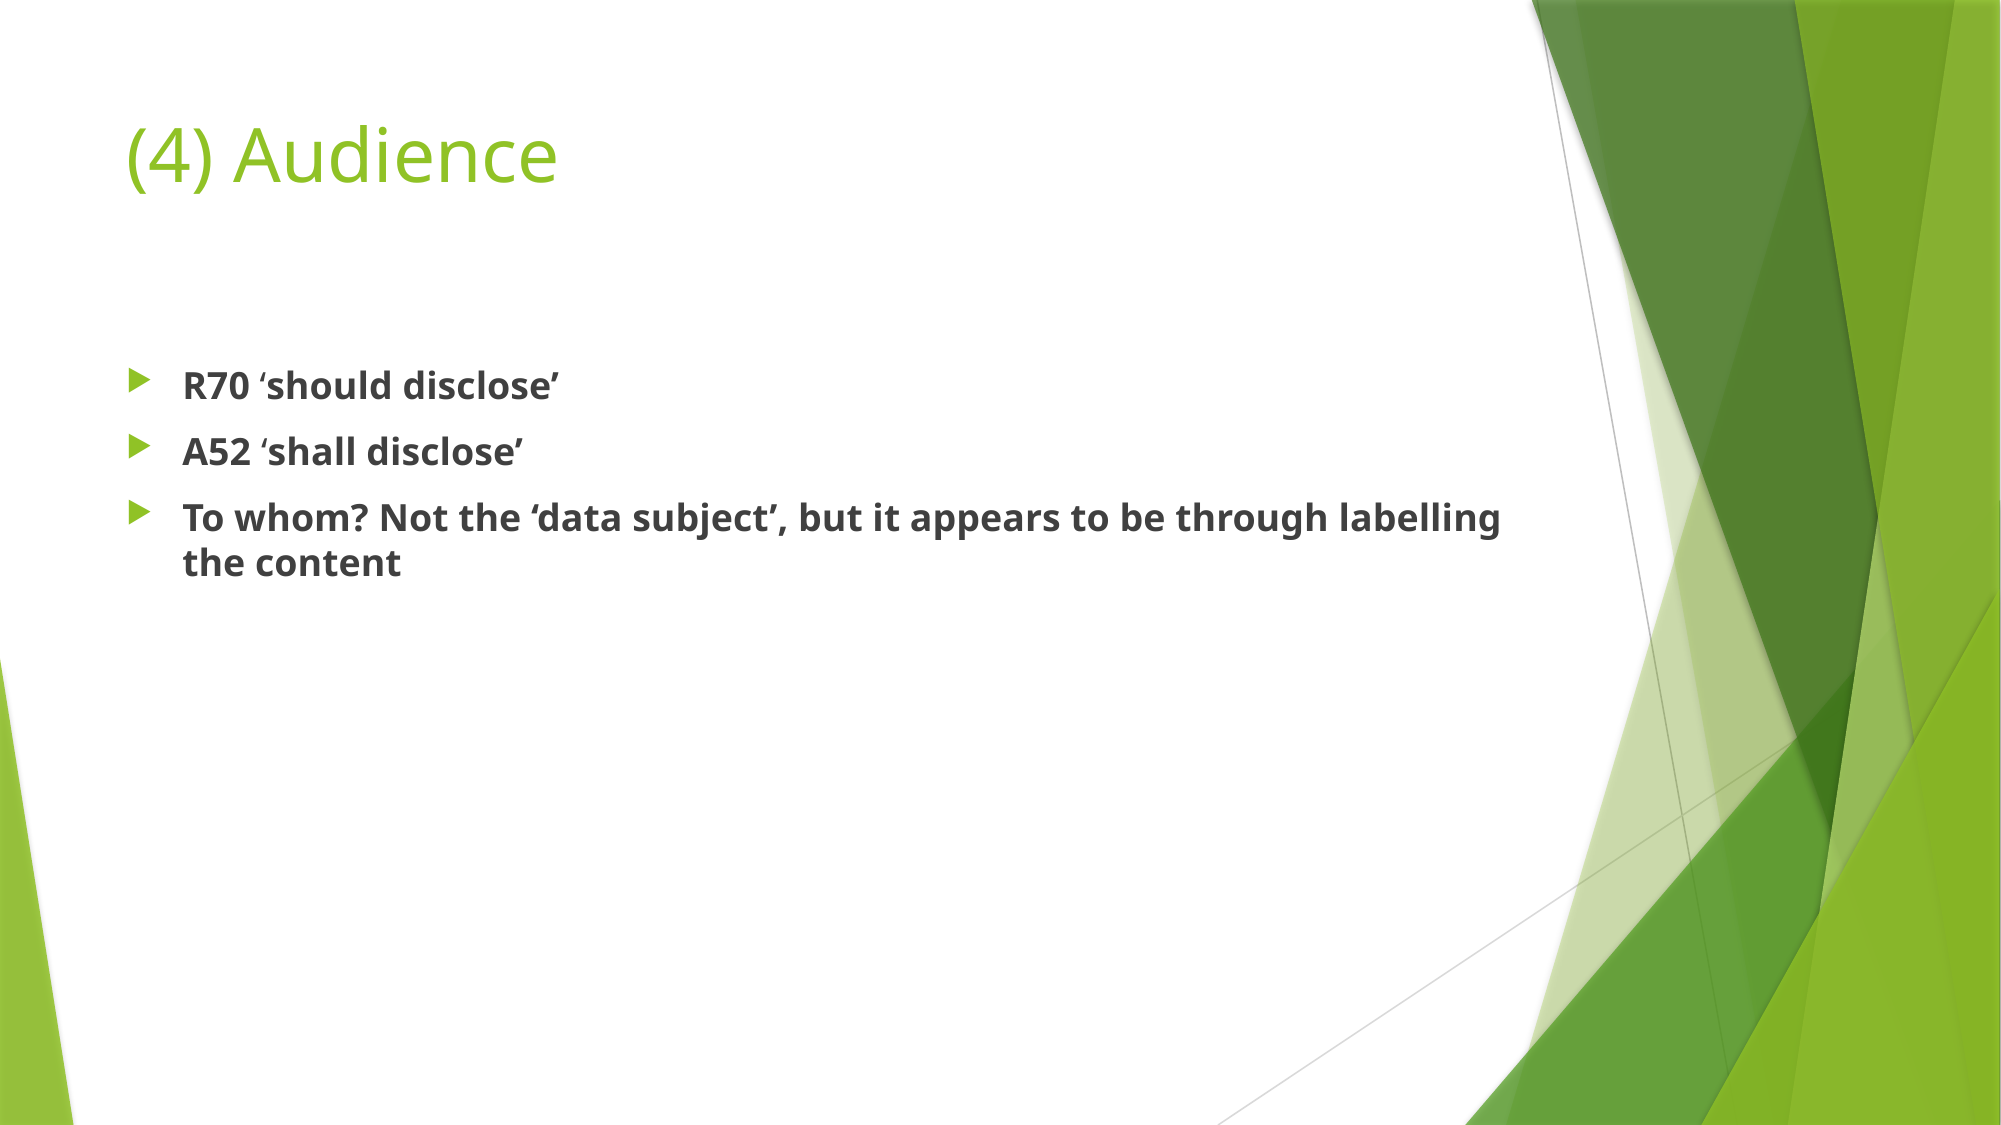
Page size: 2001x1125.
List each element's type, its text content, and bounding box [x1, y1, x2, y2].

list R70 ‘should disclose’ A52 ‘shall disclose’ To whom? Not the ‘data subject’, but it appears to be through labelling the content [111, 354, 1522, 992]
title (4) Audience [111, 99, 1522, 317]
